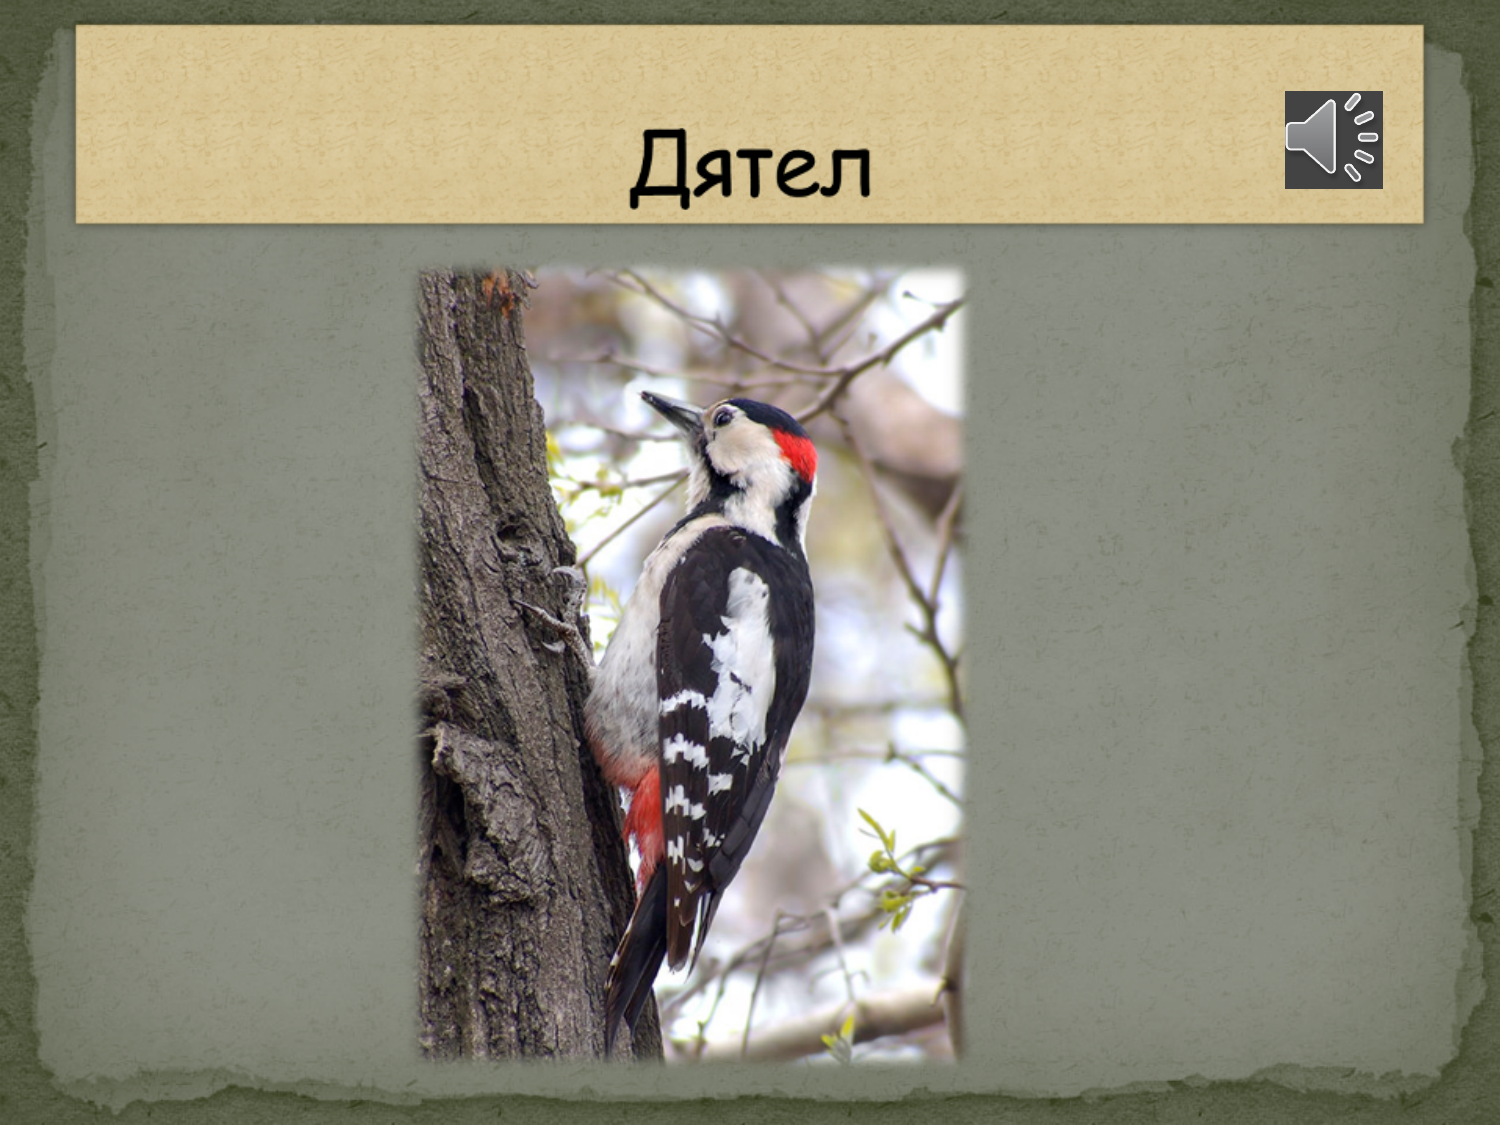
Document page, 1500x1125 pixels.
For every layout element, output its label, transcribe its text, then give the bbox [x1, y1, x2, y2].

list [405, 256, 981, 1077]
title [60, 10, 1442, 240]
picture [1286, 91, 1383, 189]
text_box Стучит, стучит — Никто не открывает, А жильцов поедает. [990, 323, 998, 639]
